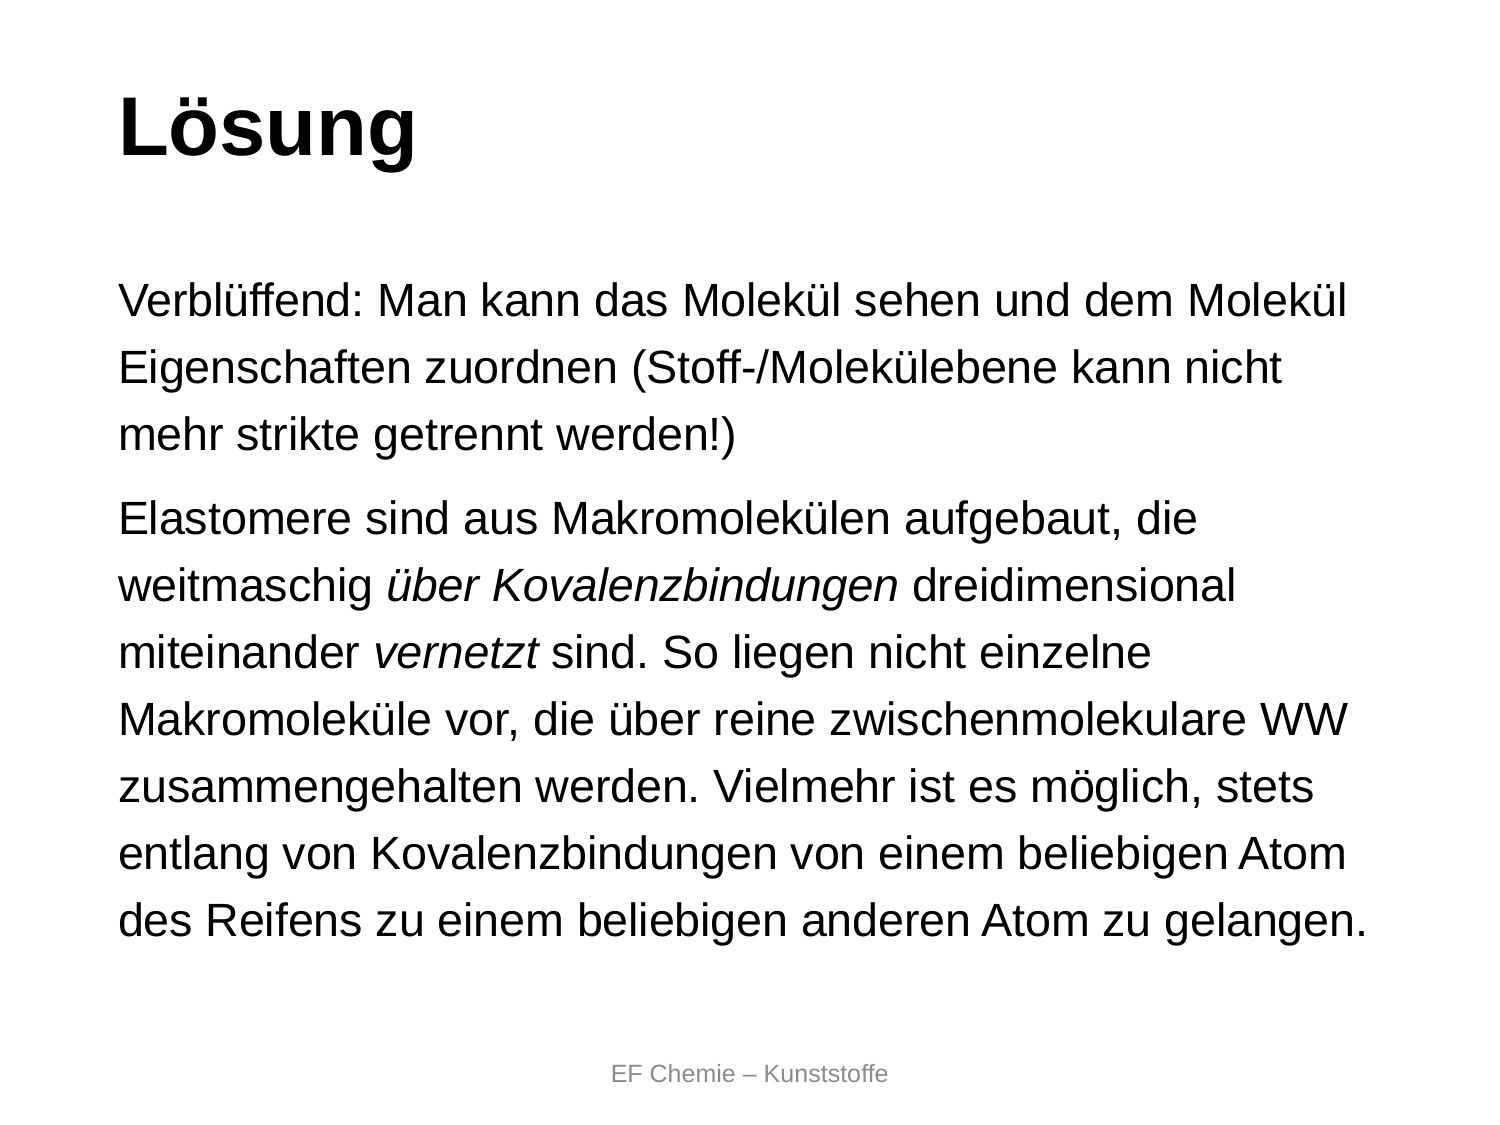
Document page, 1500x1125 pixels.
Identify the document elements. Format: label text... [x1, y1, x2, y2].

list Verblüffend: Man kann das Molekül sehen und dem Molekül Eigenschaften zuordnen (Stoff-/Molekülebene kann nicht mehr strikte getrennt werden!) Elastomere sind aus Makromolekülen aufgebaut, die weitmaschig über Kovalenzbindungen dreidimensional miteinander vernetzt sind. So liegen nicht einzelne Makromoleküle vor, die über reine zwischenmolekulare WW zusammengehalten werden. Vielmehr ist es möglich, stets entlang von Kovalenzbindungen von einem beliebigen Atom des Reifens zu einem beliebigen anderen Atom zu gelangen. [103, 251, 1397, 1014]
title Lösung [103, 19, 1397, 237]
footer EF Chemie – Kunststoffe [496, 1042, 1004, 1103]
